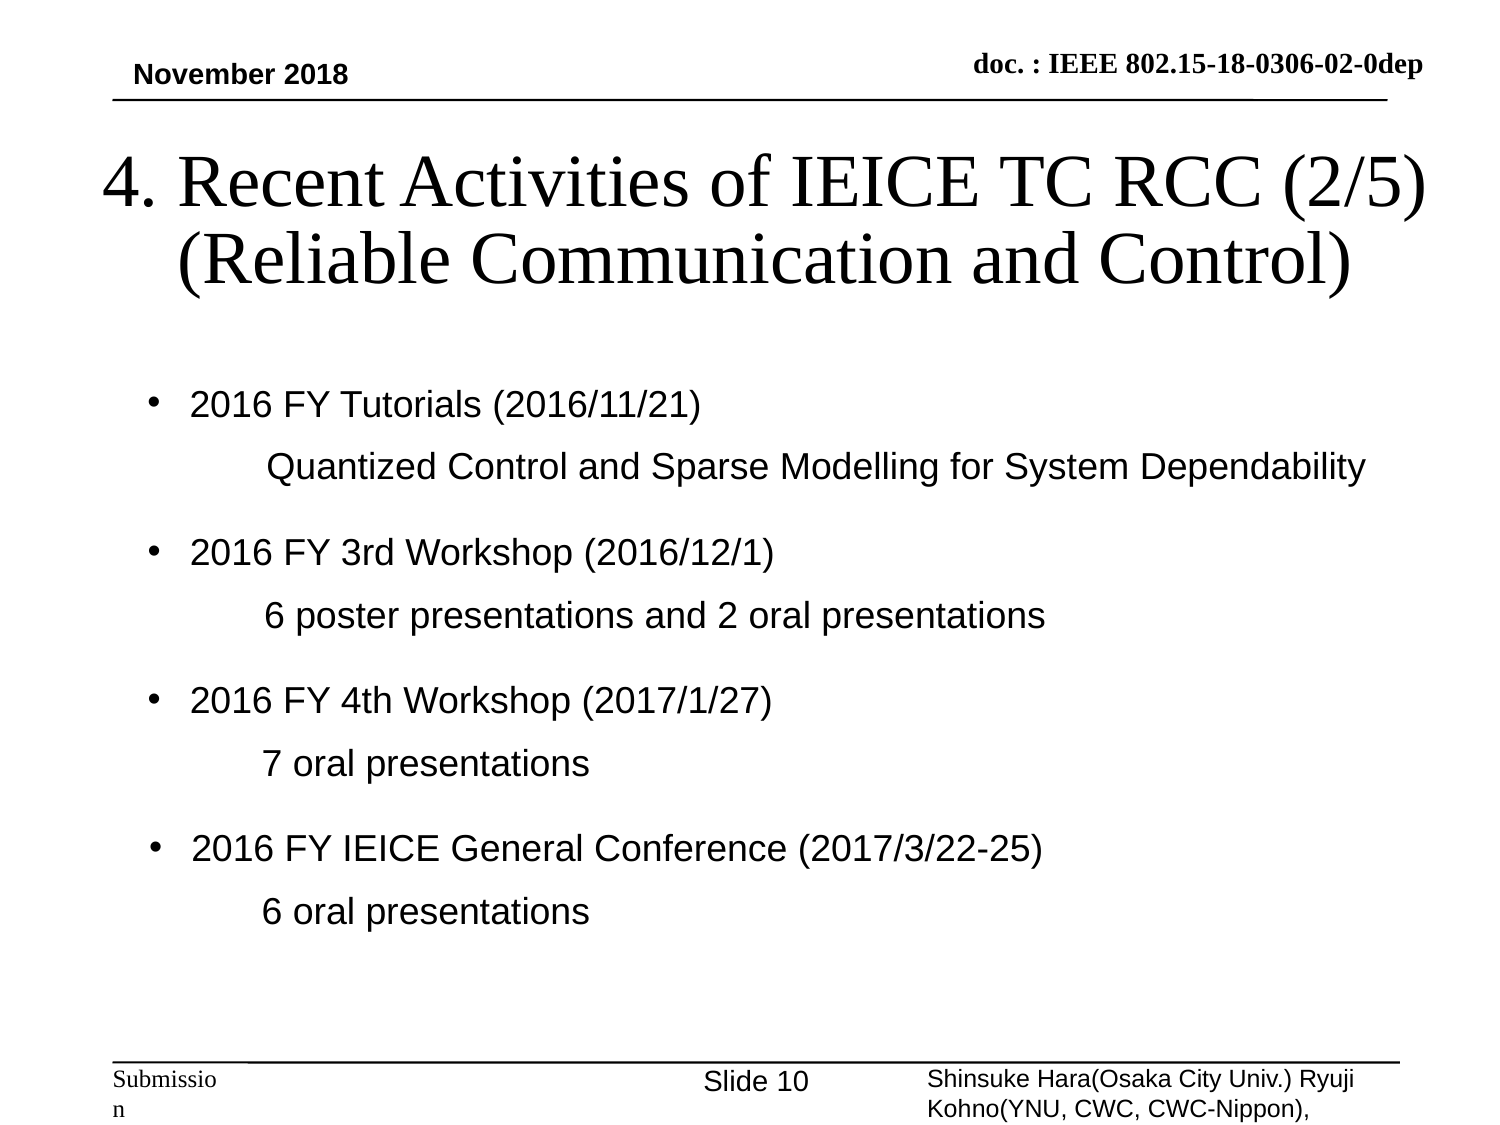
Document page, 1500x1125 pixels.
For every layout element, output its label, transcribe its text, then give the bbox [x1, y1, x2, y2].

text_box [128, 520, 1067, 645]
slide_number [132, 54, 396, 91]
slide_number Slide 10 [702, 1061, 810, 1093]
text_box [128, 668, 793, 793]
text_box 4. Recent Activities of IEICE TC RCC (2/5) (Reliable Communication and Control) [53, 137, 1478, 291]
footer Shinsuke Hara(Osaka City Univ.) Ryuji Kohno(YNU, CWC, CWC-Nippon), [926, 1061, 1448, 1124]
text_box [128, 371, 1389, 496]
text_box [128, 816, 1065, 941]
